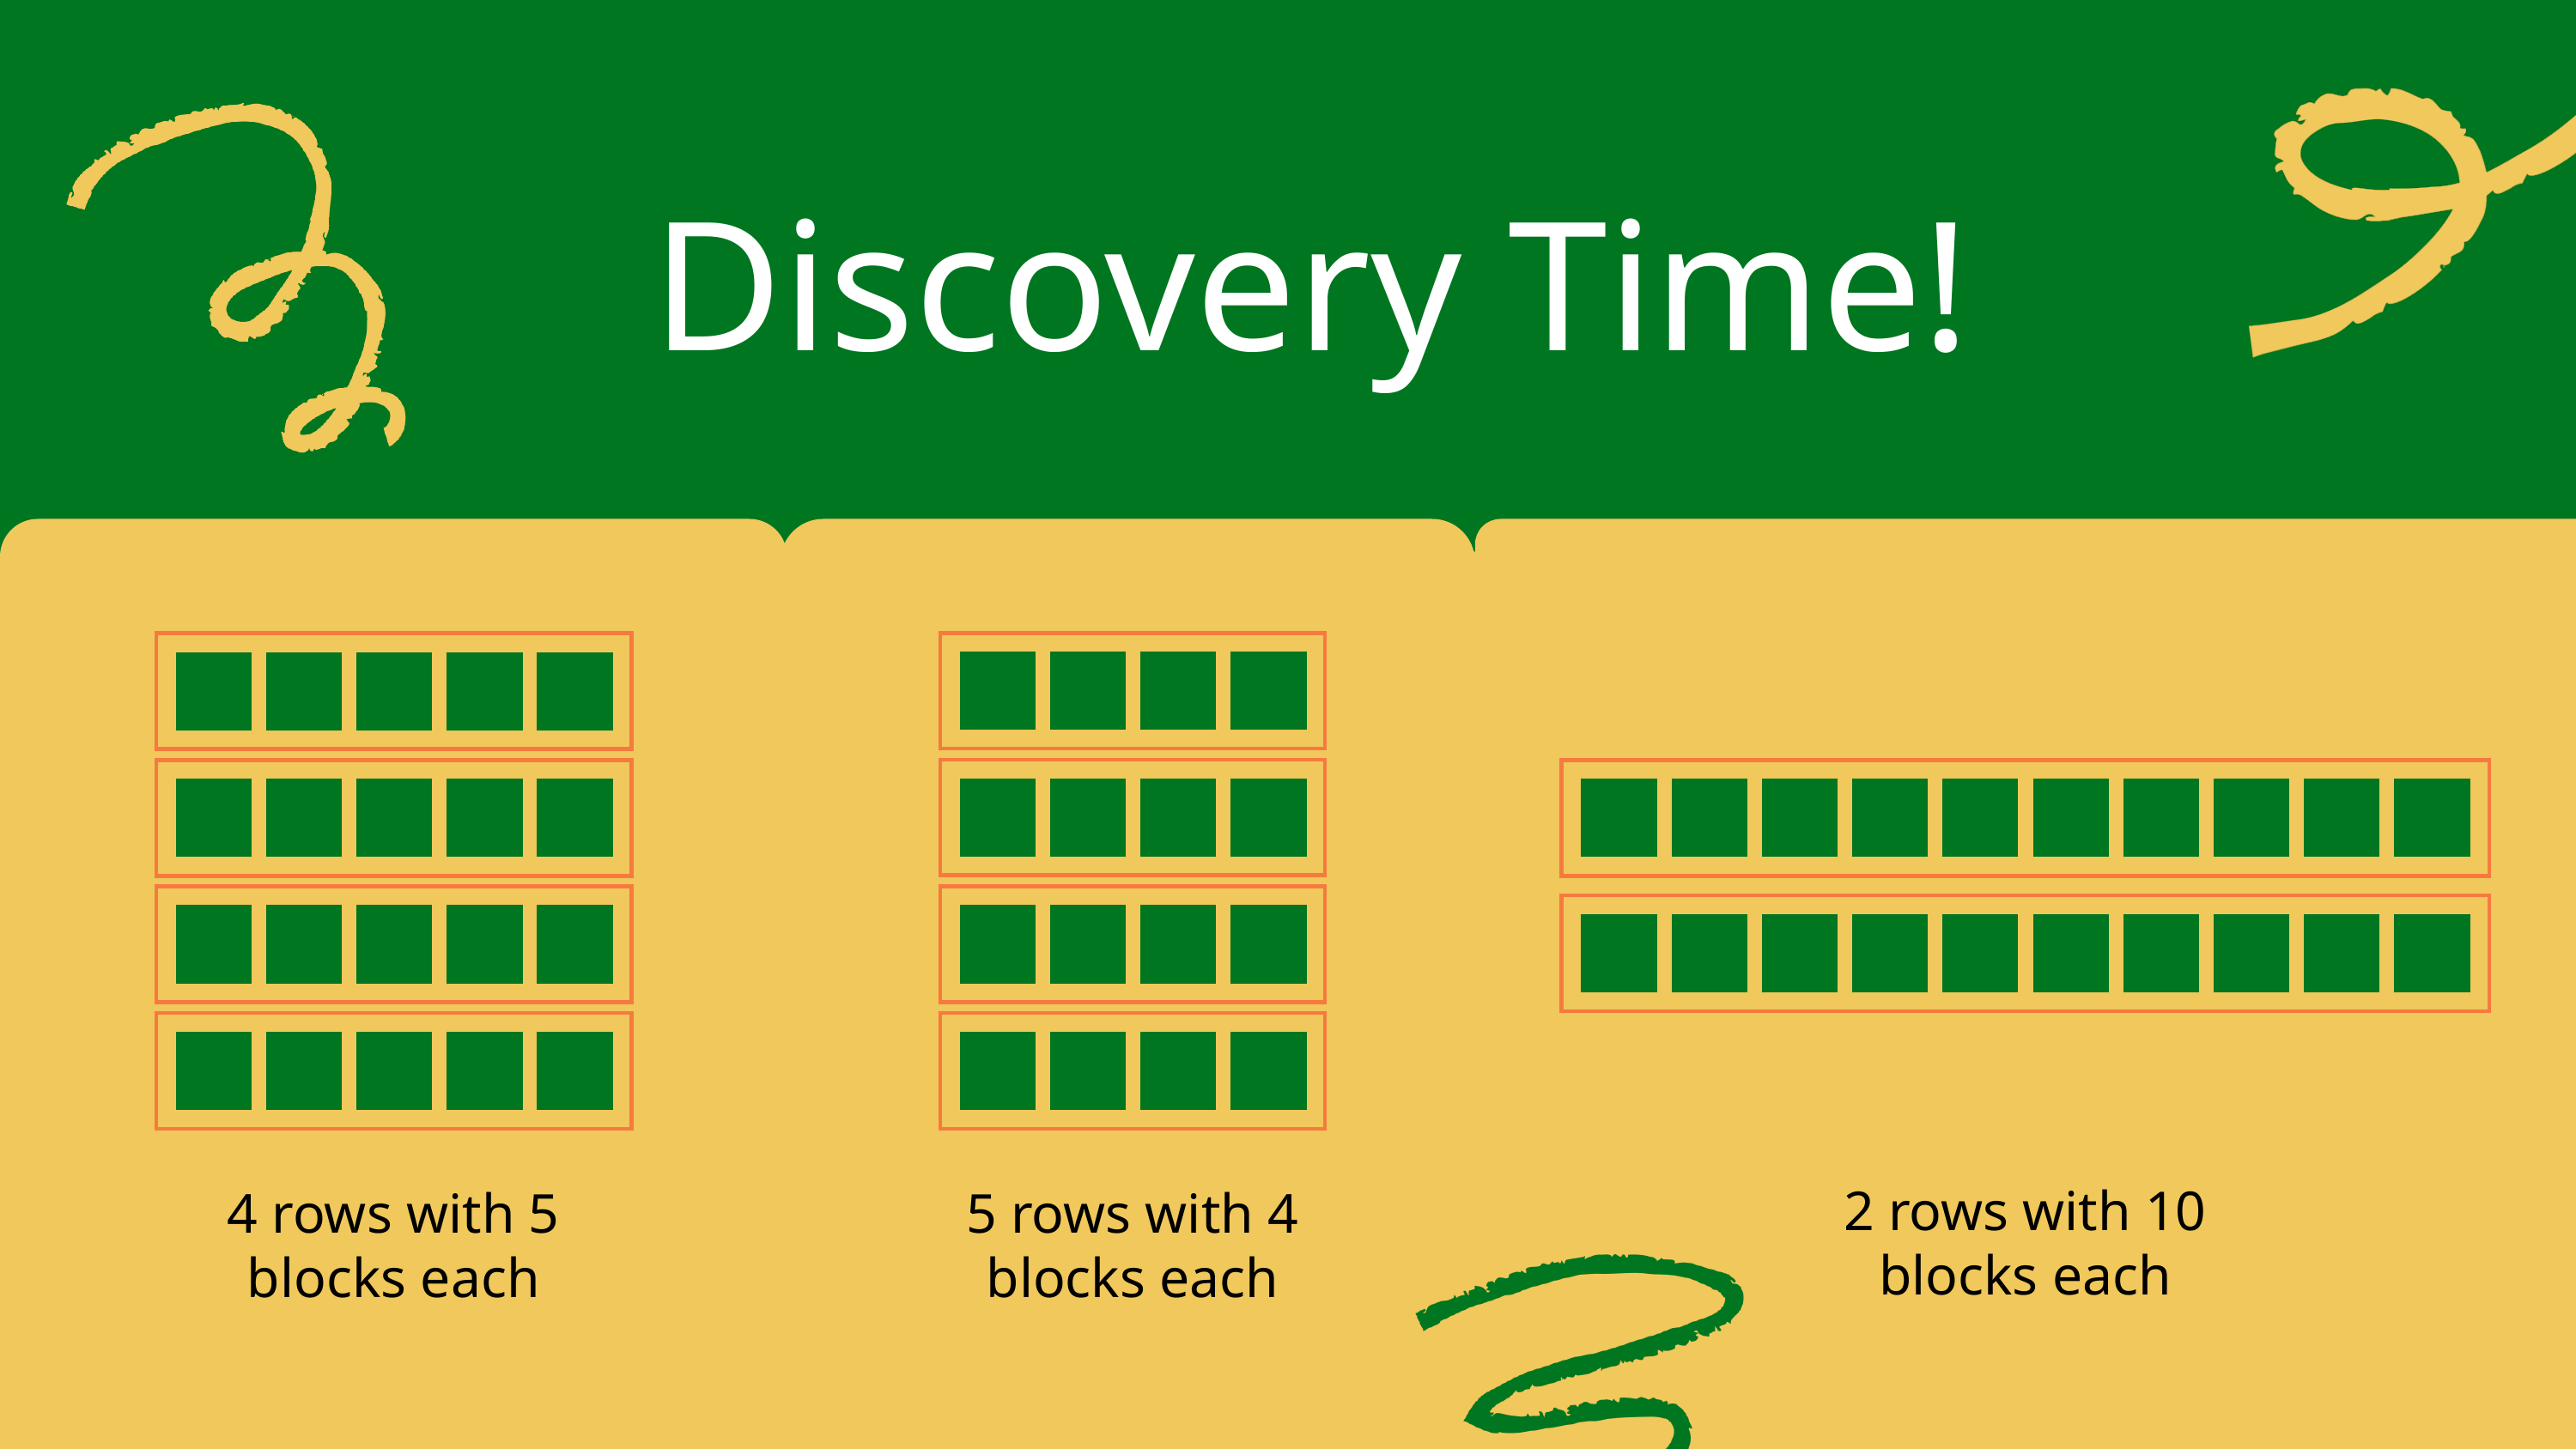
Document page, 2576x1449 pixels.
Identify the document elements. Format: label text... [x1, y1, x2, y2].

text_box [537, 645, 613, 731]
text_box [939, 622, 1326, 749]
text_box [155, 876, 632, 1003]
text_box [1049, 644, 1127, 731]
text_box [2213, 906, 2290, 993]
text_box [537, 898, 613, 985]
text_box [155, 1003, 632, 1130]
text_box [1761, 906, 1838, 993]
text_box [1139, 771, 1217, 858]
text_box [1761, 771, 1838, 858]
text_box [175, 771, 252, 858]
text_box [1049, 897, 1127, 984]
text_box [537, 1024, 613, 1111]
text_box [1851, 771, 1929, 858]
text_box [1941, 771, 2019, 858]
picture [51, 76, 419, 509]
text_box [2032, 771, 2110, 858]
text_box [355, 645, 433, 731]
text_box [1851, 906, 1929, 993]
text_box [1941, 906, 2019, 993]
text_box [155, 749, 632, 876]
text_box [355, 898, 433, 985]
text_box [1139, 897, 1217, 984]
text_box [265, 645, 343, 731]
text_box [1139, 644, 1217, 731]
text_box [1049, 1024, 1127, 1111]
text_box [175, 898, 252, 985]
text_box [959, 644, 1036, 731]
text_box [446, 898, 523, 985]
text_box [265, 898, 343, 985]
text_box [2213, 771, 2290, 858]
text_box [801, 536, 1497, 1449]
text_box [446, 1024, 523, 1111]
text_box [959, 897, 1036, 984]
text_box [1561, 885, 2490, 1012]
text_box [1671, 771, 1748, 858]
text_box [1581, 771, 1657, 858]
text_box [175, 645, 252, 731]
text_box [446, 645, 523, 731]
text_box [1139, 1024, 1217, 1111]
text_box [939, 876, 1326, 1003]
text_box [1230, 1024, 1307, 1111]
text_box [959, 1024, 1036, 1111]
picture [2249, 0, 2576, 360]
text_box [537, 771, 613, 858]
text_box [2393, 906, 2470, 993]
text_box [2393, 771, 2470, 858]
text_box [0, 508, 787, 1449]
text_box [2123, 906, 2200, 993]
text_box Discovery Time! [481, 172, 2095, 386]
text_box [788, 508, 1474, 1449]
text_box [2123, 771, 2200, 858]
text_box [2032, 906, 2110, 993]
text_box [355, 771, 433, 858]
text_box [959, 771, 1036, 858]
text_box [1561, 749, 2490, 876]
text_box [939, 749, 1326, 876]
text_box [2303, 906, 2380, 993]
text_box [1581, 906, 1657, 993]
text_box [155, 623, 632, 749]
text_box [939, 1003, 1326, 1130]
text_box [265, 771, 343, 858]
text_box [1230, 897, 1307, 984]
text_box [446, 771, 523, 858]
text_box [355, 1024, 433, 1111]
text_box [1671, 906, 1748, 993]
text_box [2303, 771, 2380, 858]
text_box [1474, 508, 2576, 1449]
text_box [265, 1024, 343, 1111]
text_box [1230, 771, 1307, 858]
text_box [175, 1024, 252, 1111]
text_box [1230, 644, 1307, 731]
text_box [1049, 771, 1127, 858]
picture [1413, 1254, 1744, 1449]
